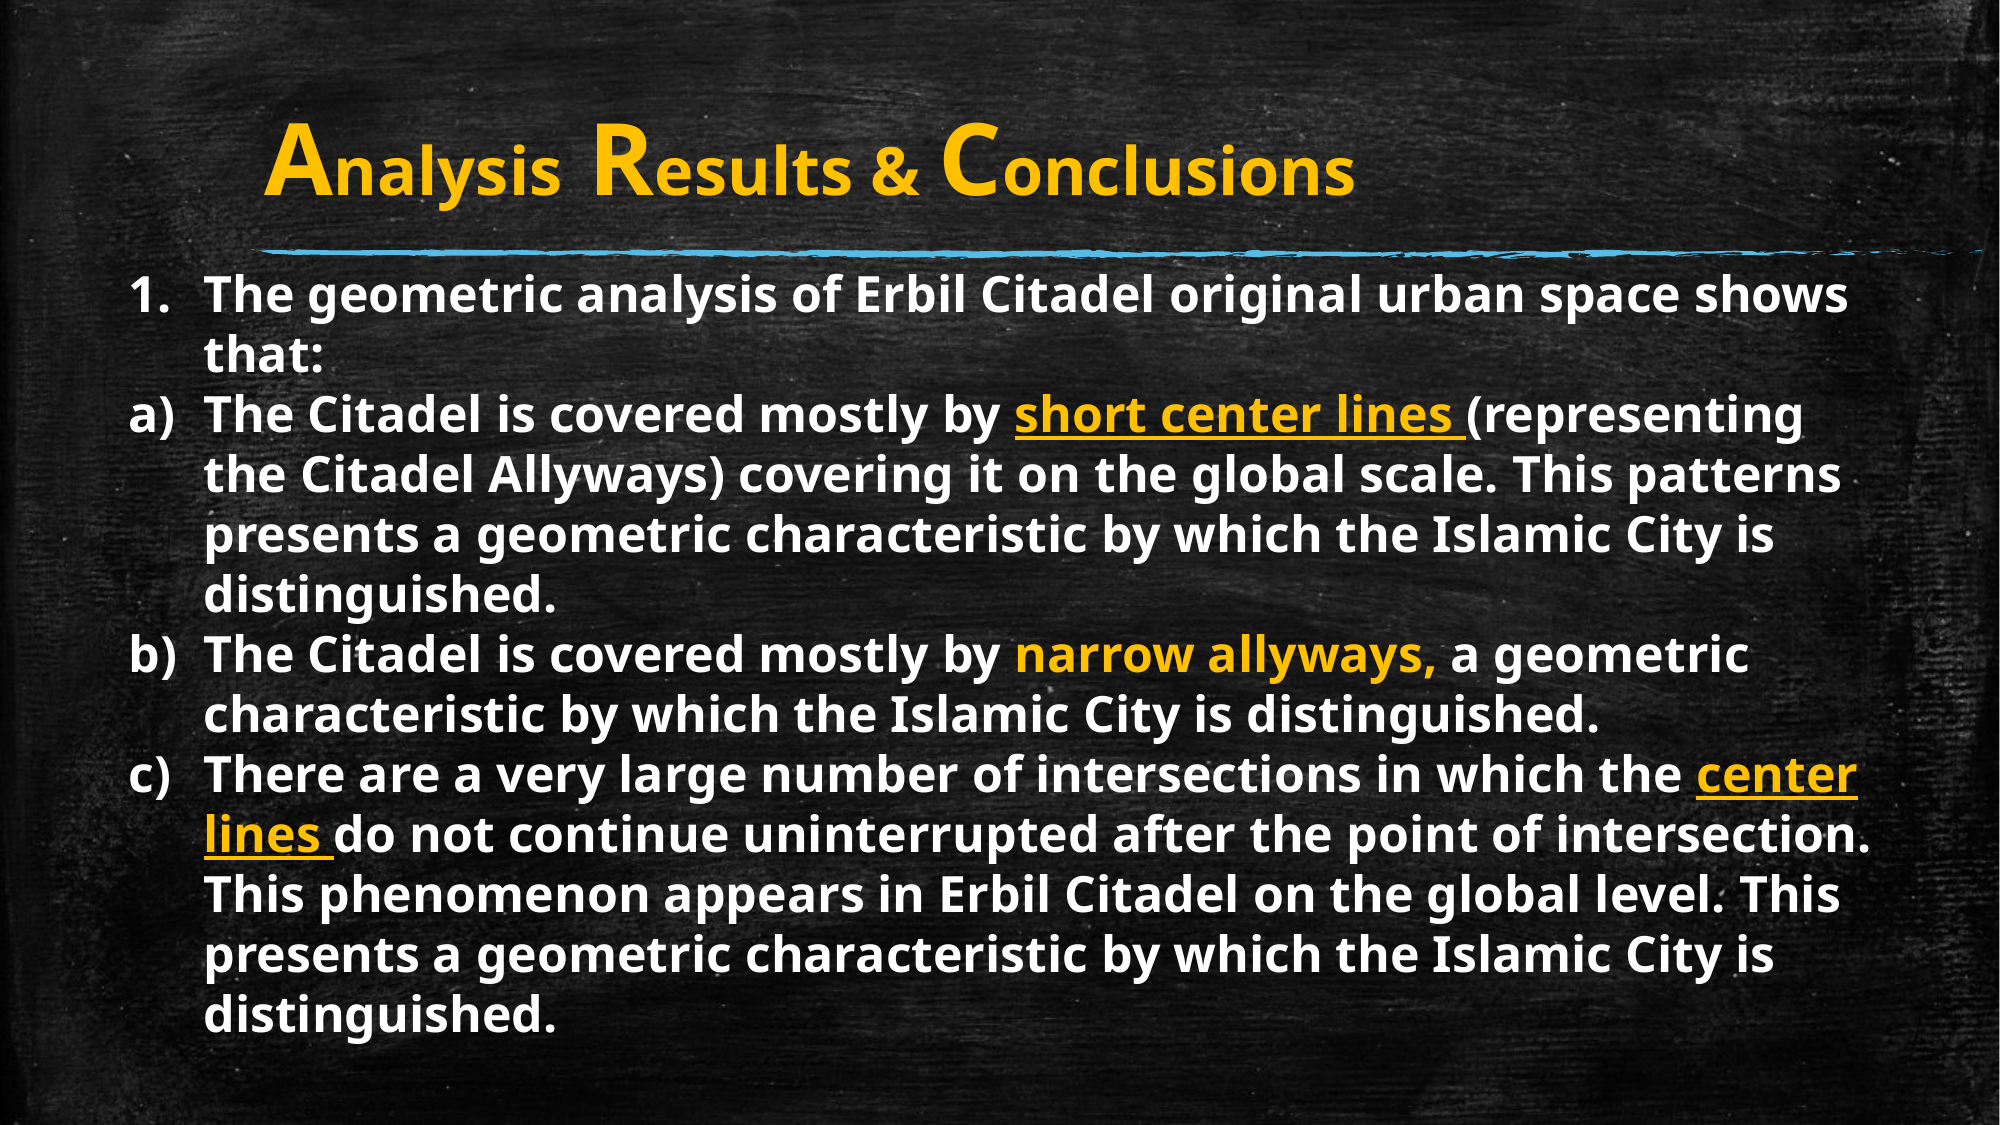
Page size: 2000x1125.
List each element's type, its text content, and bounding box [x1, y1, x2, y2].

title Analysis Results & Conclusions [249, 90, 1750, 225]
text_box The geometric analysis of Erbil Citadel original urban space shows that: The Citadel is covered mostly by short center lines (representing the Citadel Allyways) covering it on the global scale. This patterns presents a geometric characteristic by which the Islamic City is distinguished. The Citadel is covered mostly by narrow allyways, a geometric characteristic by which the Islamic City is distinguished. There are a very large number of intersections in which the center lines do not continue uninterrupted after the point of intersection. This phenomenon appears in Erbil Citadel on the global level. This presents a geometric characteristic by which the Islamic City is distinguished. [113, 255, 1914, 1125]
